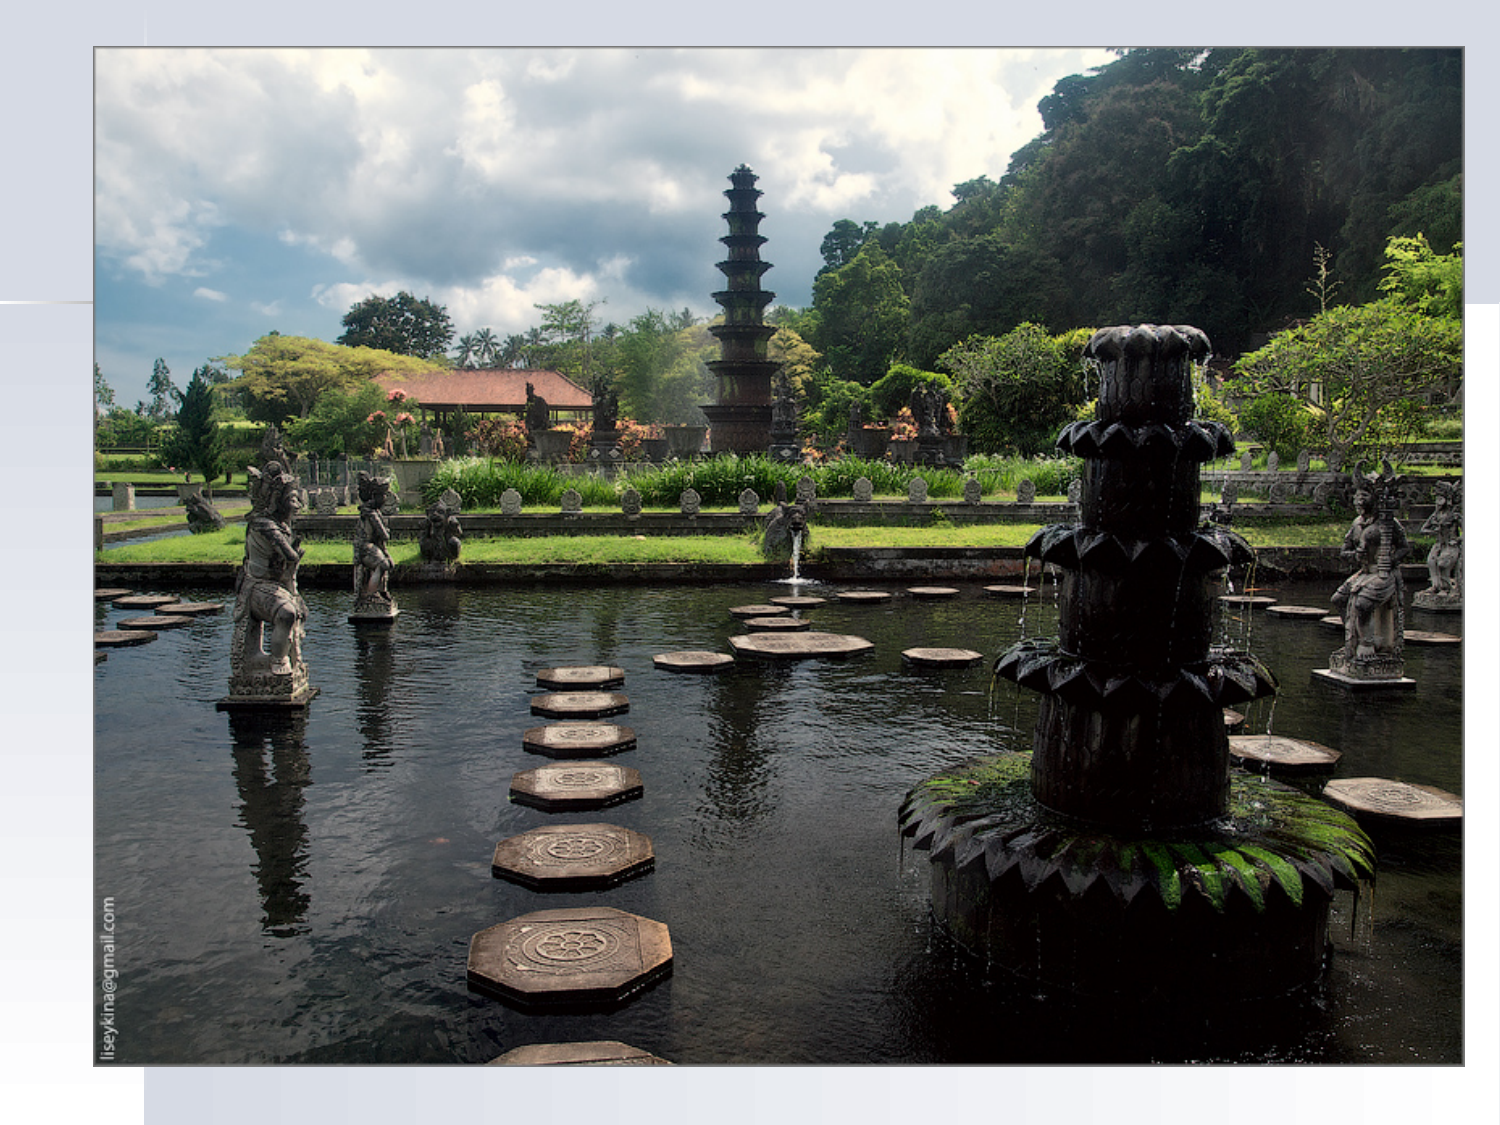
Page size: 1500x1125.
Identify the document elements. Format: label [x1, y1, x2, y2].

list [93, 46, 1466, 1067]
